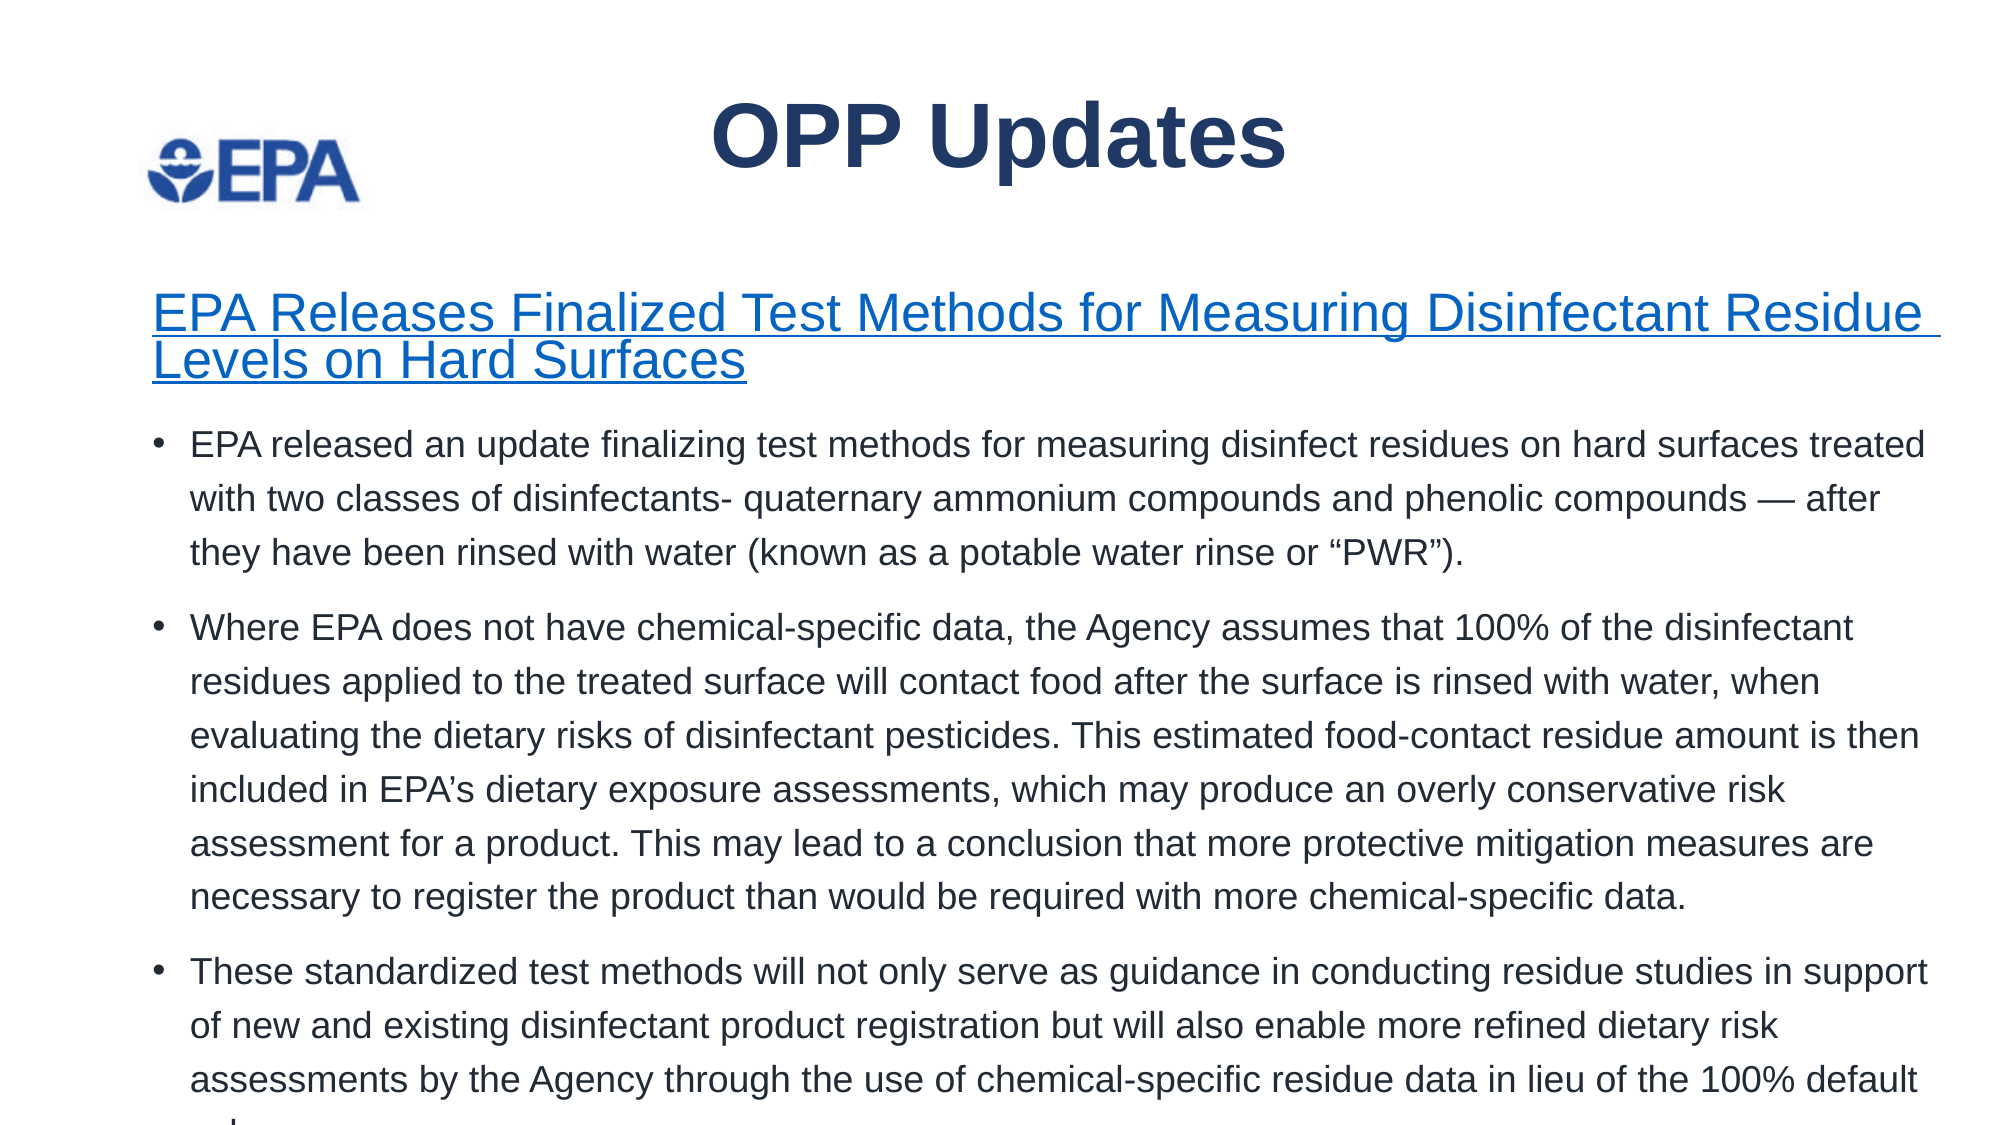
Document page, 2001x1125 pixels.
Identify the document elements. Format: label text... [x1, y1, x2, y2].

title OPP Updates [137, 28, 1863, 247]
list EPA Releases Finalized Test Methods for Measuring Disinfectant Residue Levels on Hard Surfaces EPA released an update finalizing test methods for measuring disinfect residues on hard surfaces treated with two classes of disinfectants- quaternary ammonium compounds and phenolic compounds — after they have been rinsed with water (known as a potable water rinse or “PWR”). Where EPA does not have chemical-specific data, the Agency assumes that 100% of the disinfectant residues applied to the treated surface will contact food after the surface is rinsed with water, when evaluating the dietary risks of disinfectant pesticides. This estimated food-contact residue amount is then included in EPA’s dietary exposure assessments, which may produce an overly conservative risk assessment for a product. This may lead to a conclusion that more protective mitigation measures are necessary to register the product than would be required with more chemical-specific data. These standardized test methods will not only serve as guidance in conducting residue studies in support of new and existing disinfectant product registration but will also enable more refined dietary risk assessments by the Agency through the use of chemical-specific residue data in lieu of the 100% default value. [137, 277, 1969, 1125]
